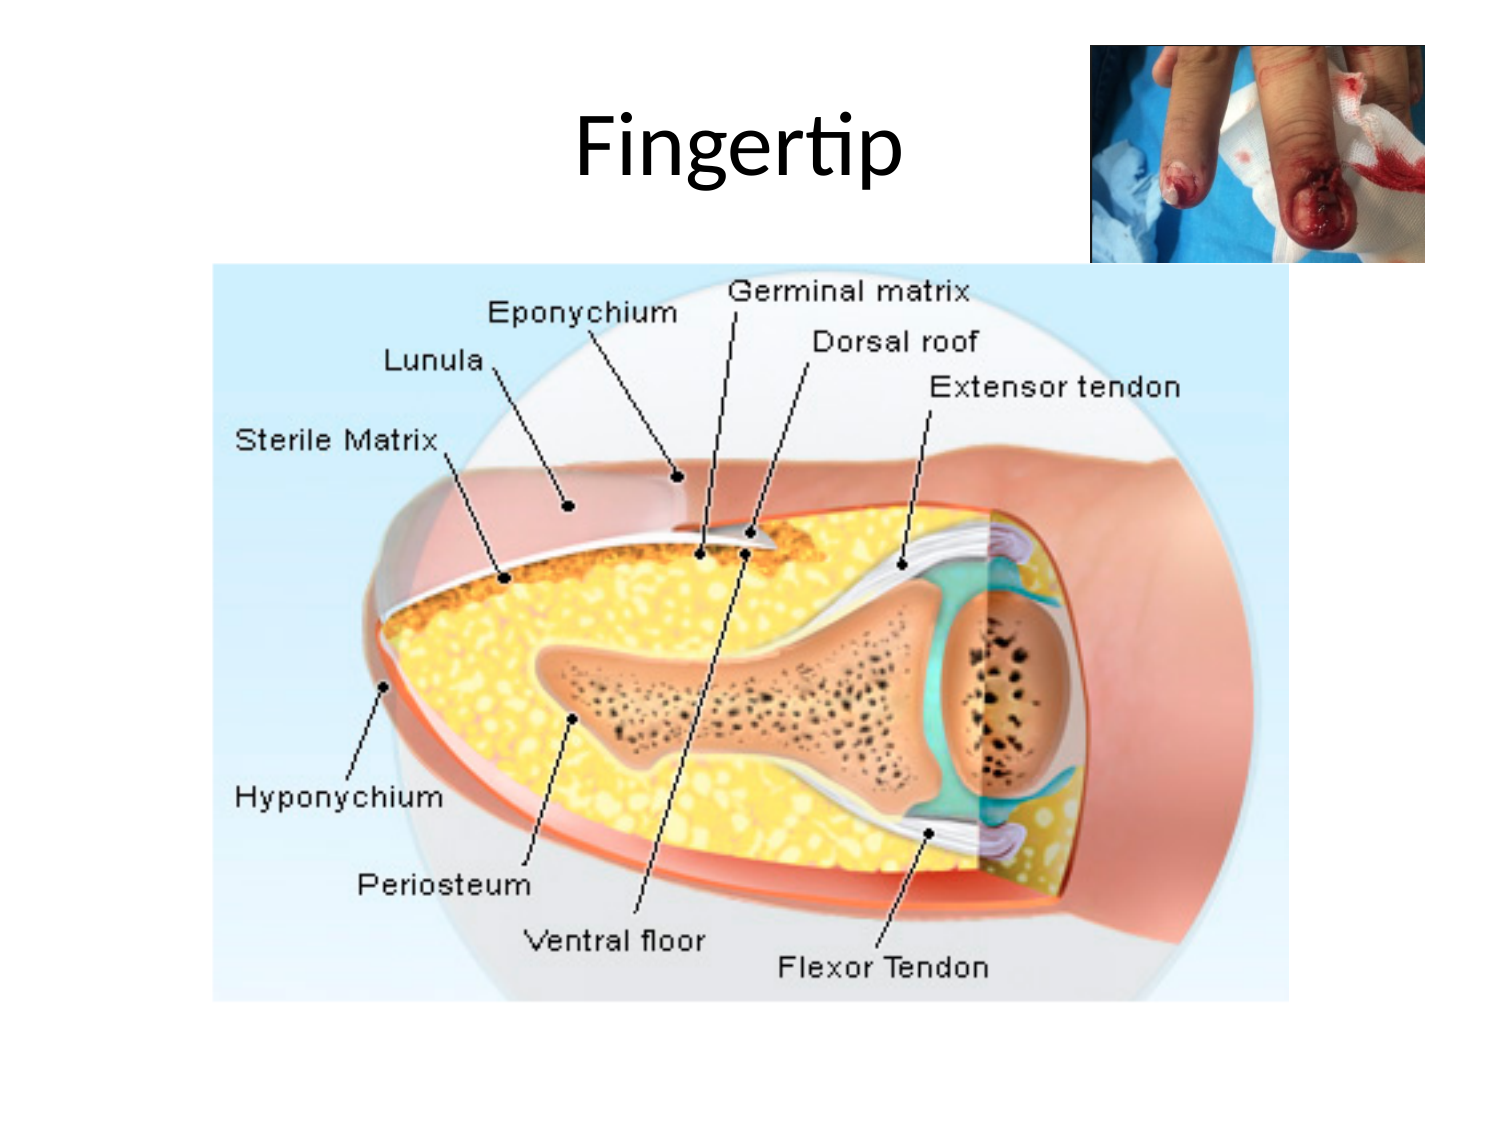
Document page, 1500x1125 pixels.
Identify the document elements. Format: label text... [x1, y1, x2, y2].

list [74, 262, 1426, 1006]
picture [1090, 45, 1426, 263]
title Fingertip [75, 45, 1089, 233]
